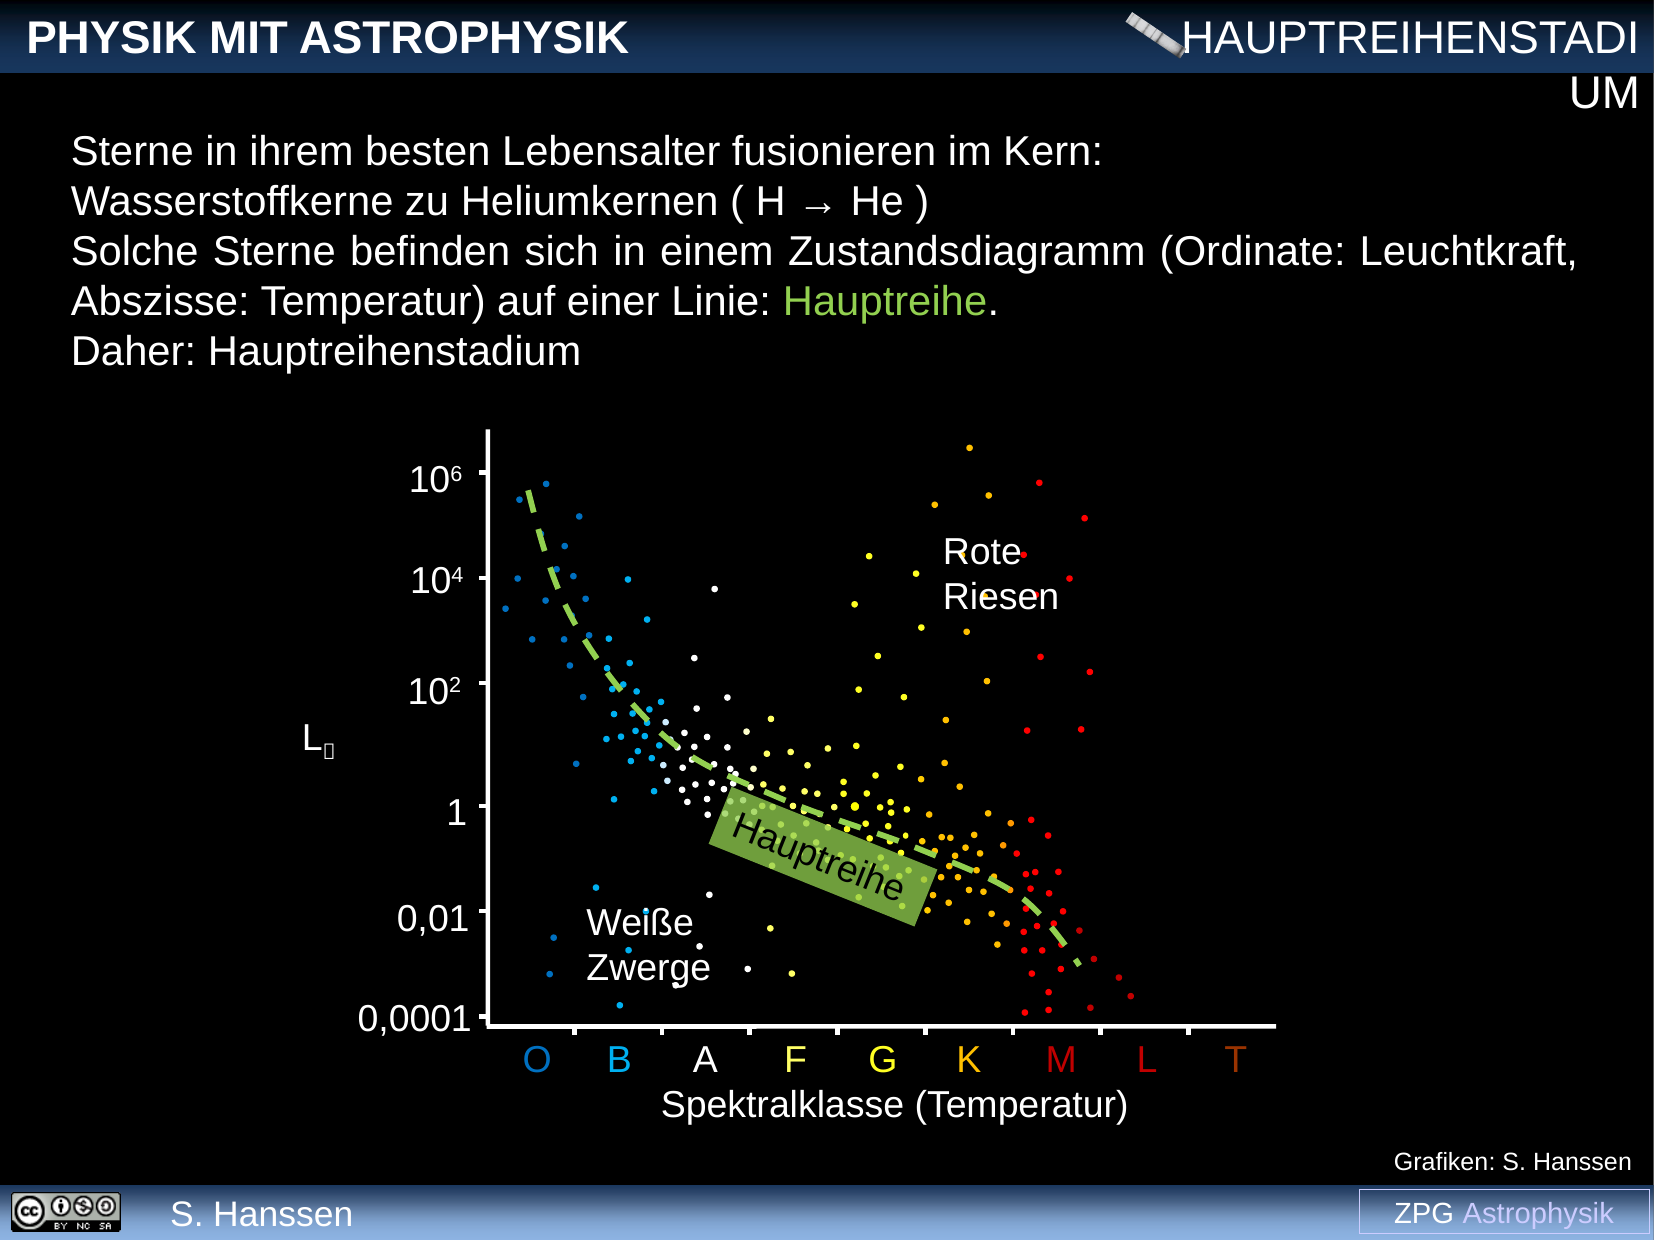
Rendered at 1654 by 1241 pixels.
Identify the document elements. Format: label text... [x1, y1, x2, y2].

text_box Grafiken: S. Hanssen [1379, 1138, 1654, 1184]
text_box Sterne in ihrem besten Lebensalter fusionieren im Kern: Wasserstoffkerne zu Heliumkernen ( H → He ) Solche Sterne befinden sich in einem Zustandsdiagramm (Ordinate: Leuchtkraft, Abszisse: Temperatur) auf einer Linie: Hauptreihe. Daher: Hauptreihenstadium [55, 116, 1594, 471]
picture [0, 1185, 1654, 1240]
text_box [285, 429, 1277, 1136]
picture [0, 0, 1654, 73]
